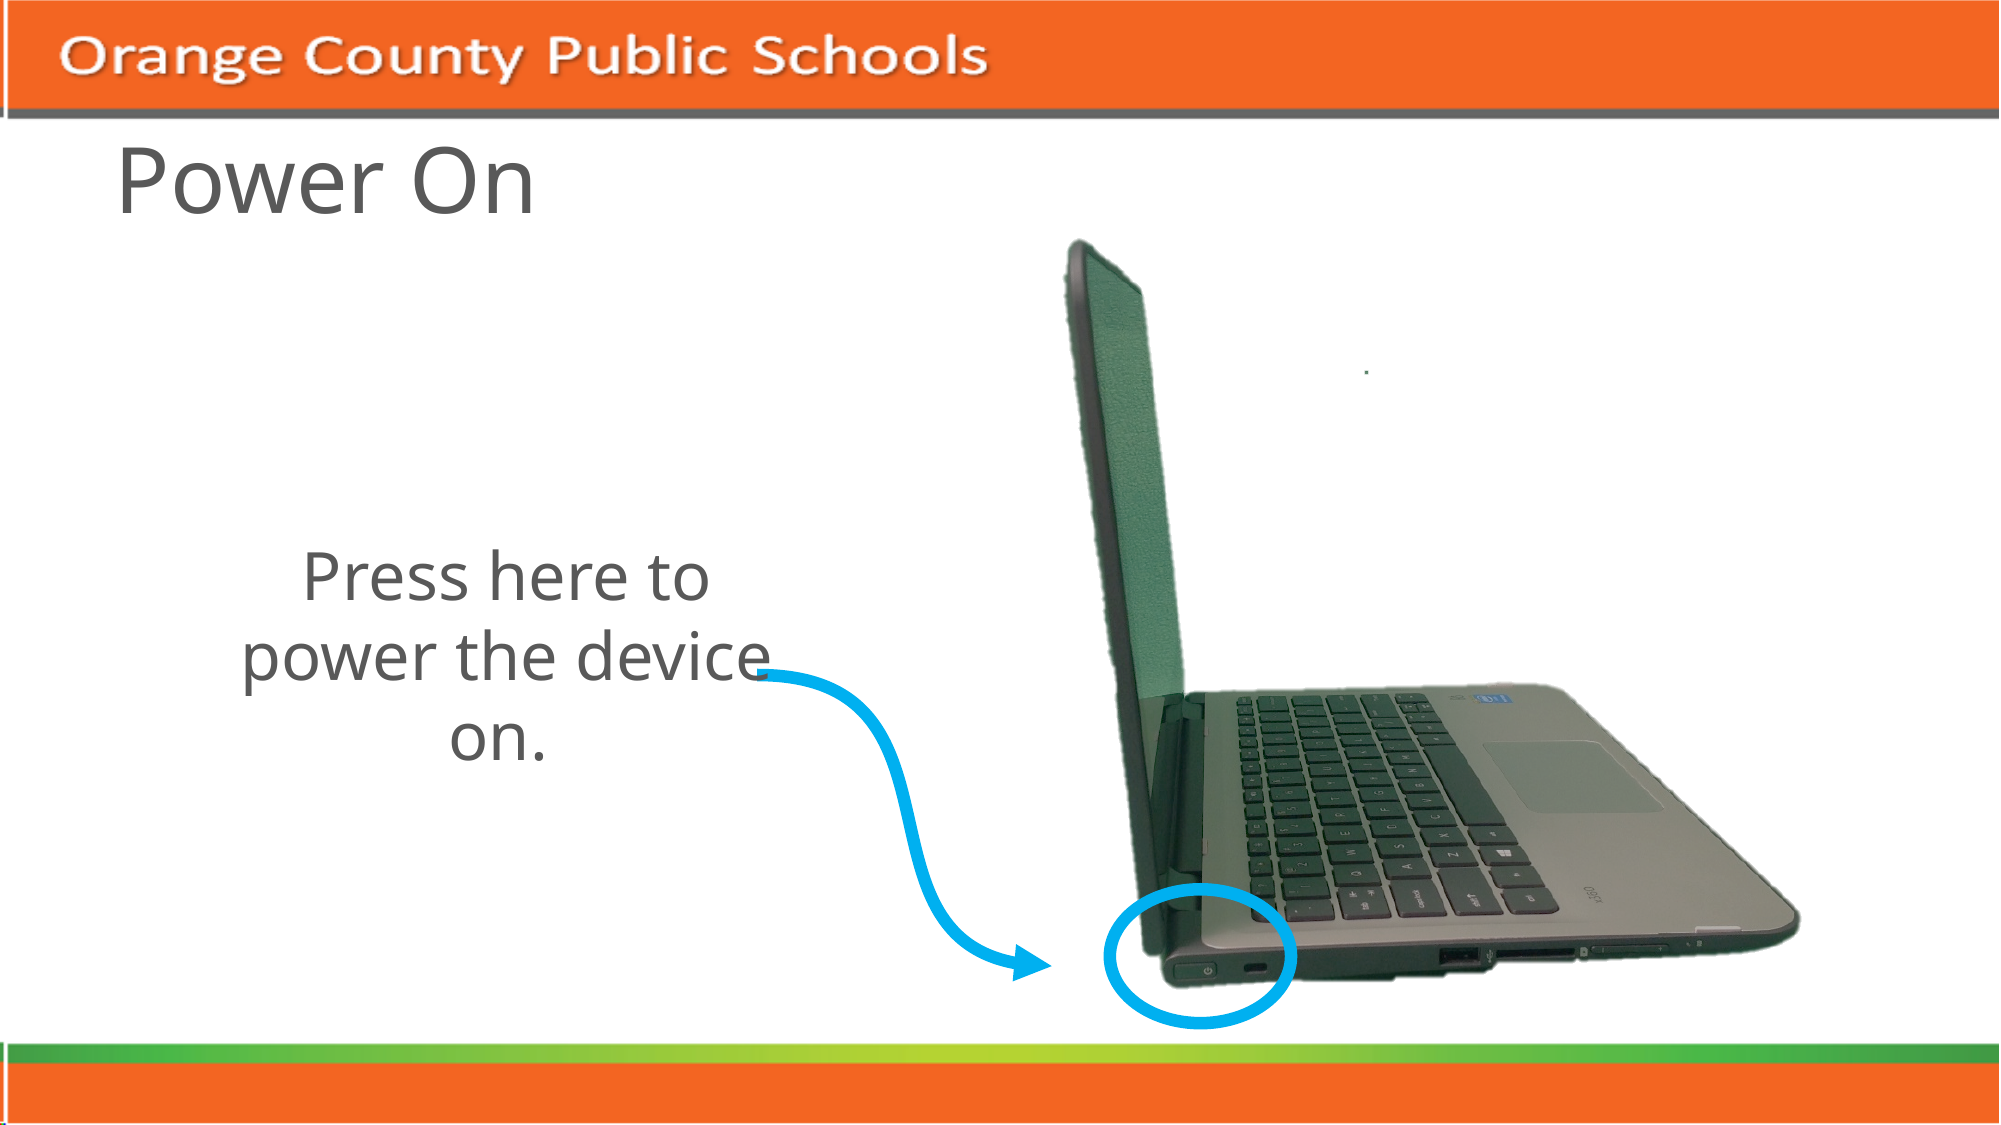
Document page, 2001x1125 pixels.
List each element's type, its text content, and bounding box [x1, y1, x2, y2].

picture [0, 0, 1999, 1125]
text_box Press here to power the device on. [210, 526, 804, 704]
title Power On [99, 90, 1900, 278]
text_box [756, 674, 1052, 967]
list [1035, 221, 1824, 1009]
text_box [1159, 1016, 1242, 1024]
